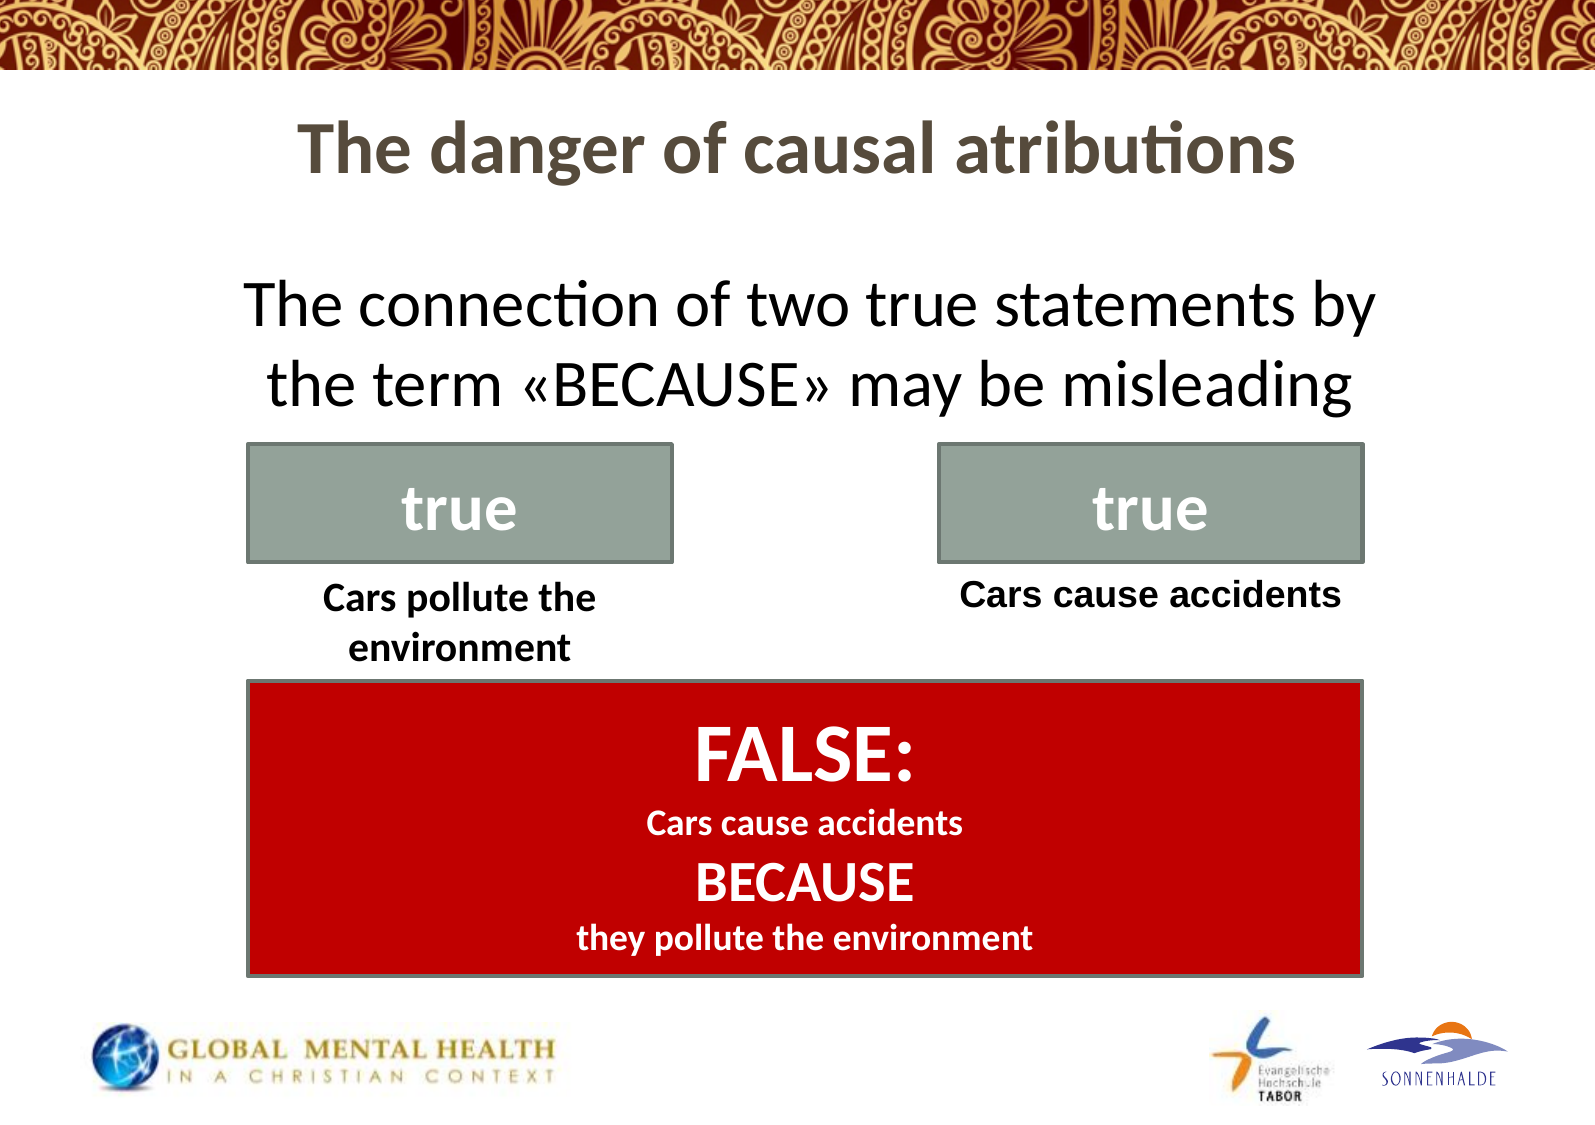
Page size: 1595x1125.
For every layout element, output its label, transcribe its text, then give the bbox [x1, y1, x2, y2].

text_box FALSE: Cars cause accidents BECAUSE they pollute the environment [246, 679, 1364, 978]
list The connection of two true statements by the term «BECAUSE» may be misleading [185, 252, 1436, 415]
title The danger of causal atributions [119, 66, 1476, 220]
text_box true [246, 442, 674, 564]
picture [43, 1022, 603, 1106]
text_box true [937, 442, 1365, 564]
picture [1209, 1010, 1341, 1106]
picture [0, 0, 1595, 70]
text_box Cars pollute the environment [247, 562, 672, 678]
text_box Cars cause accidents [938, 562, 1363, 623]
